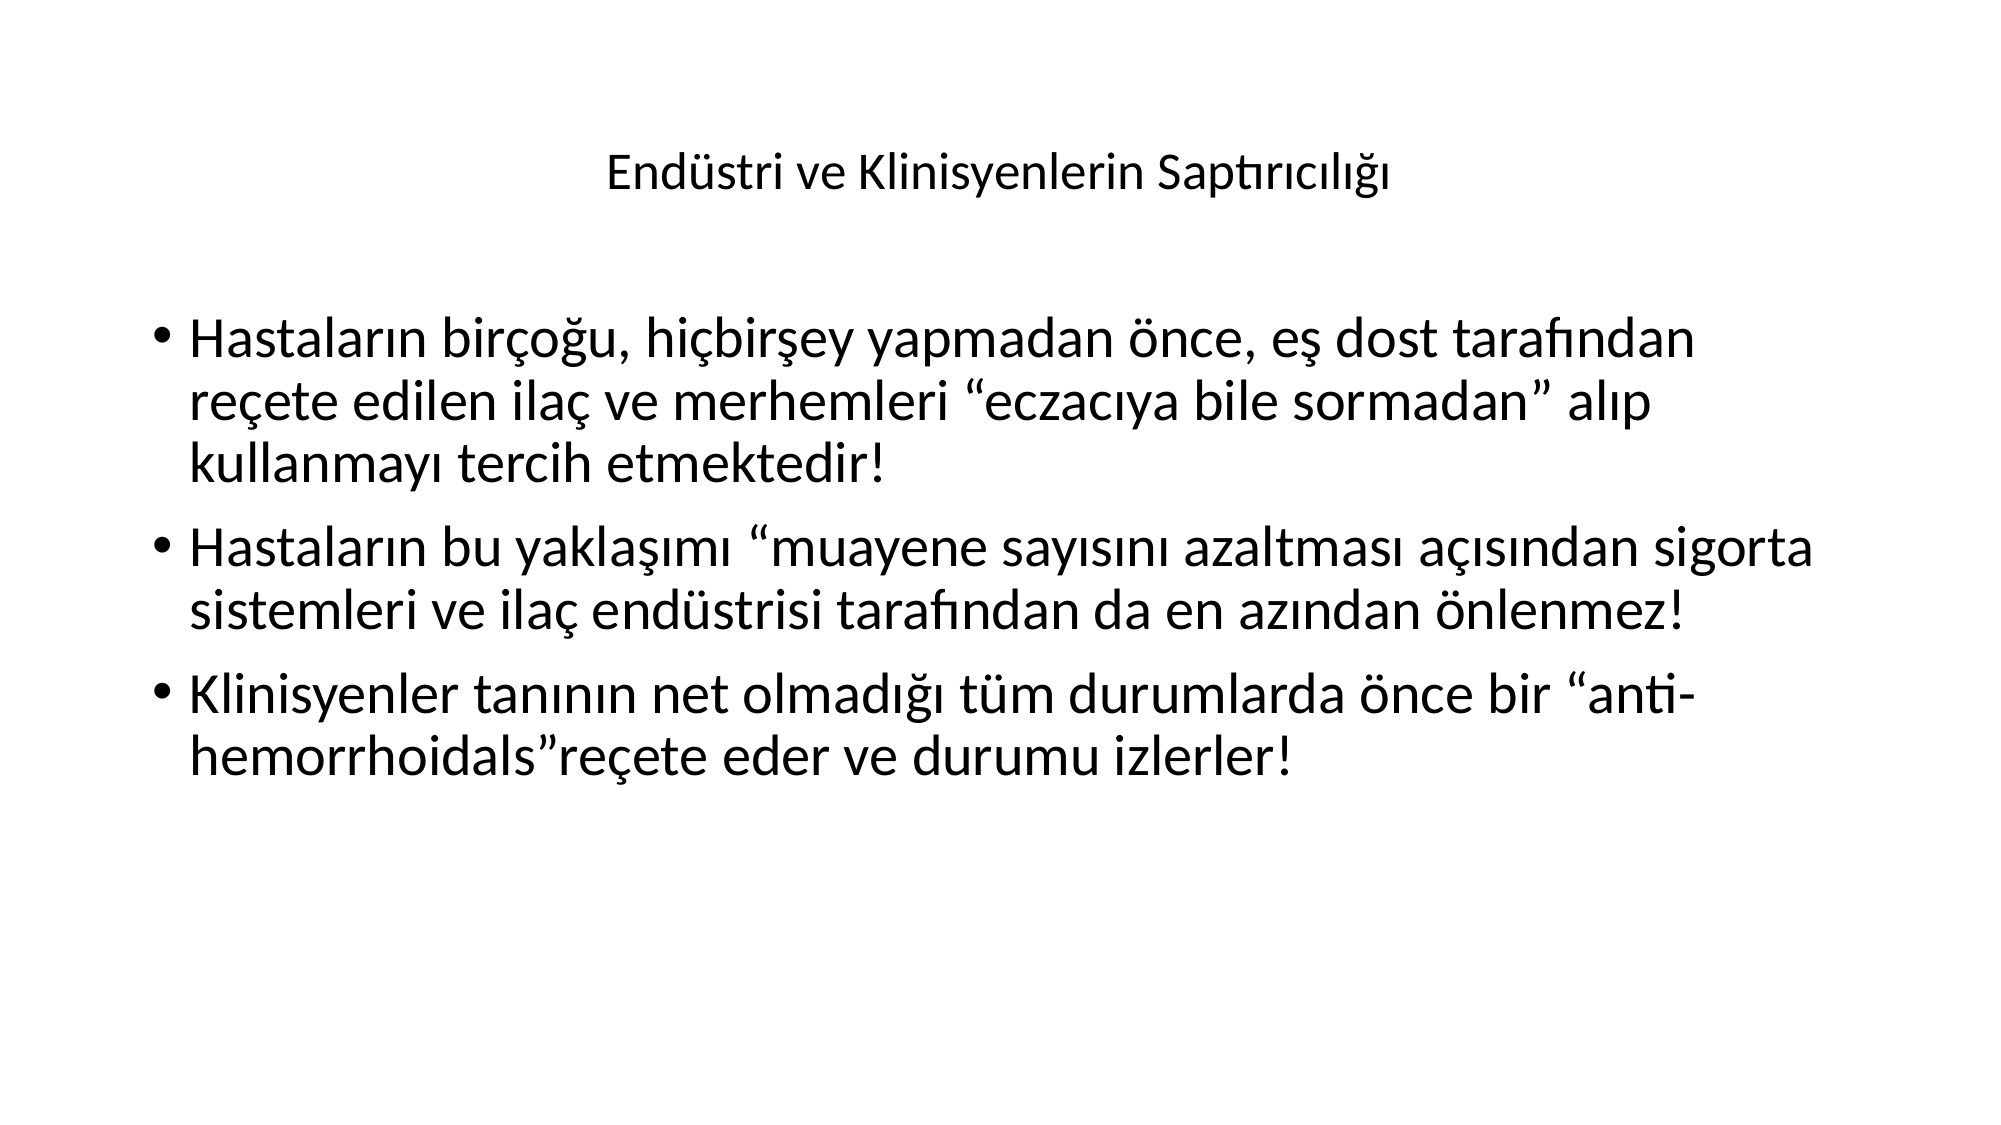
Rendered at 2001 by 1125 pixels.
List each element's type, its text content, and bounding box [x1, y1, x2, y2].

title Endüstri ve Klinisyenlerin Saptırıcılığı [137, 59, 1863, 278]
list Hastaların birçoğu, hiçbirşey yapmadan önce, eş dost tarafından reçete edilen ilaç ve merhemleri “eczacıya bile sormadan” alıp kullanmayı tercih etmektedir! Hastaların bu yaklaşımı “muayene sayısını azaltması açısından sigorta sistemleri ve ilaç endüstrisi tarafından da en azından önlenmez! Klinisyenler tanının net olmadığı tüm durumlarda önce bir “anti-hemorrhoidals”reçete eder ve durumu izlerler! [137, 299, 1863, 1014]
